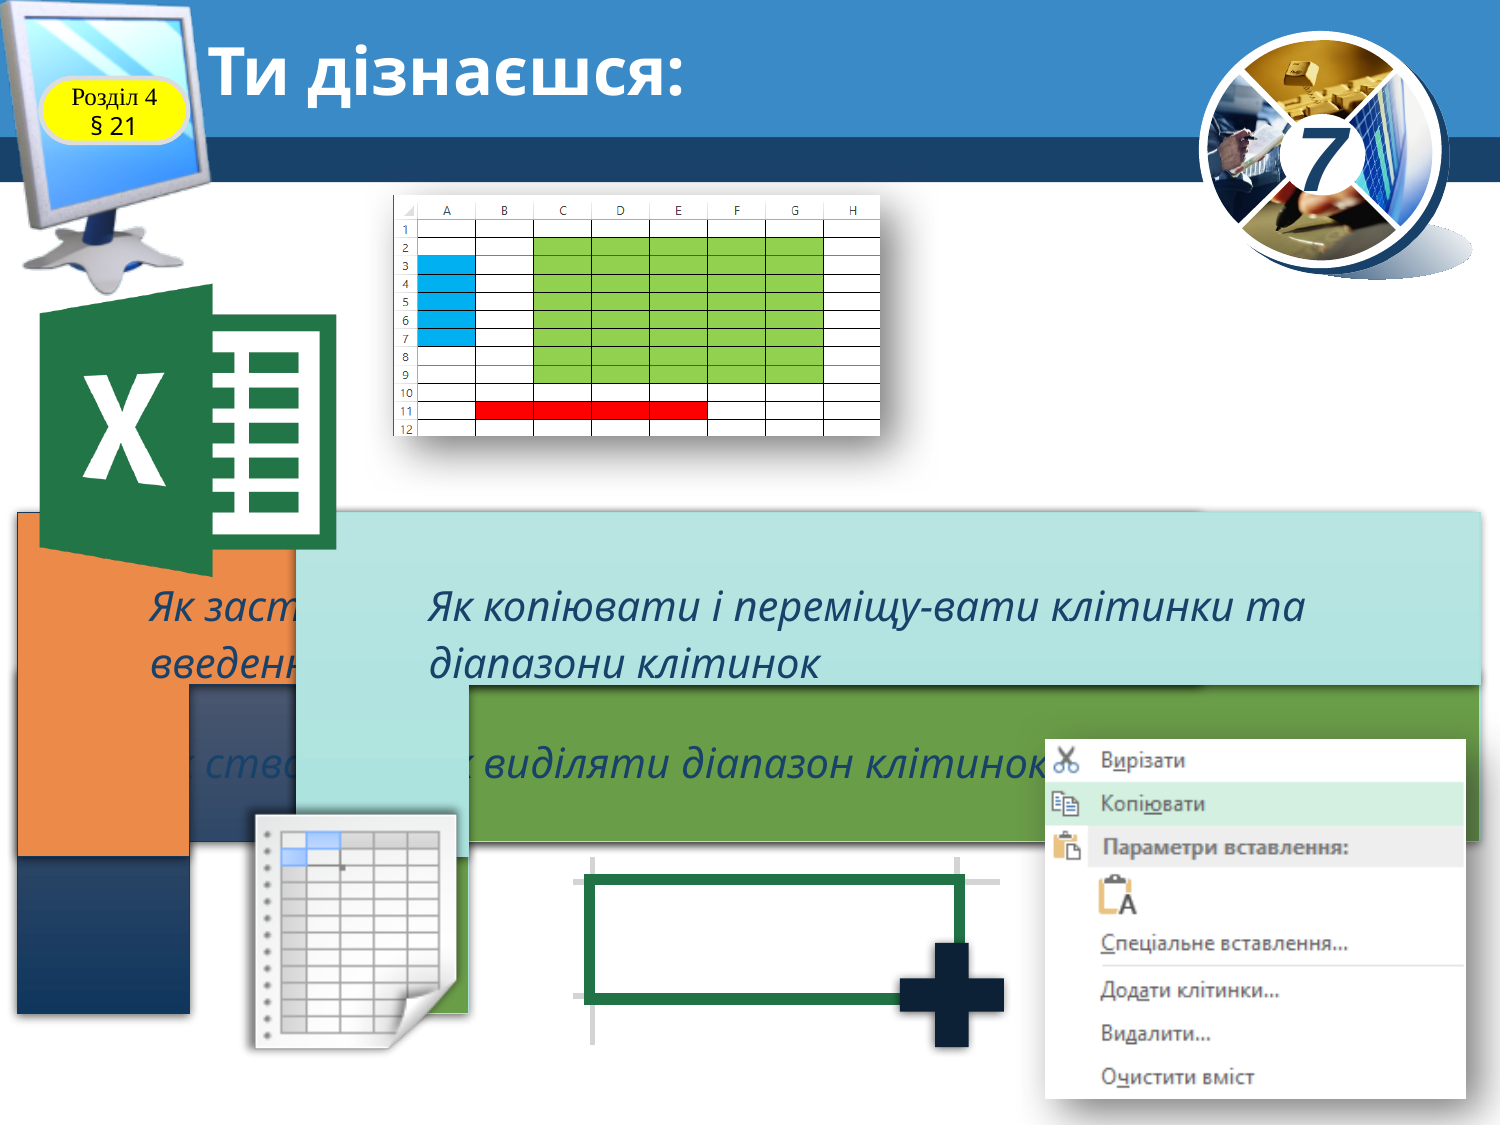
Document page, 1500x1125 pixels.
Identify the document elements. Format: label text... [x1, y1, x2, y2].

picture [0, 0, 212, 296]
picture [22, 267, 354, 599]
picture [1242, 181, 1396, 251]
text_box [573, 857, 1023, 1066]
picture [222, 798, 491, 1066]
title Ти дізнаєшся: [212, 22, 1405, 115]
picture [1336, 115, 1349, 119]
picture [393, 195, 880, 436]
picture [1288, 115, 1309, 122]
picture [1207, 115, 1292, 224]
picture [1349, 82, 1433, 227]
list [17, 251, 1483, 1075]
picture [1045, 739, 1466, 1099]
